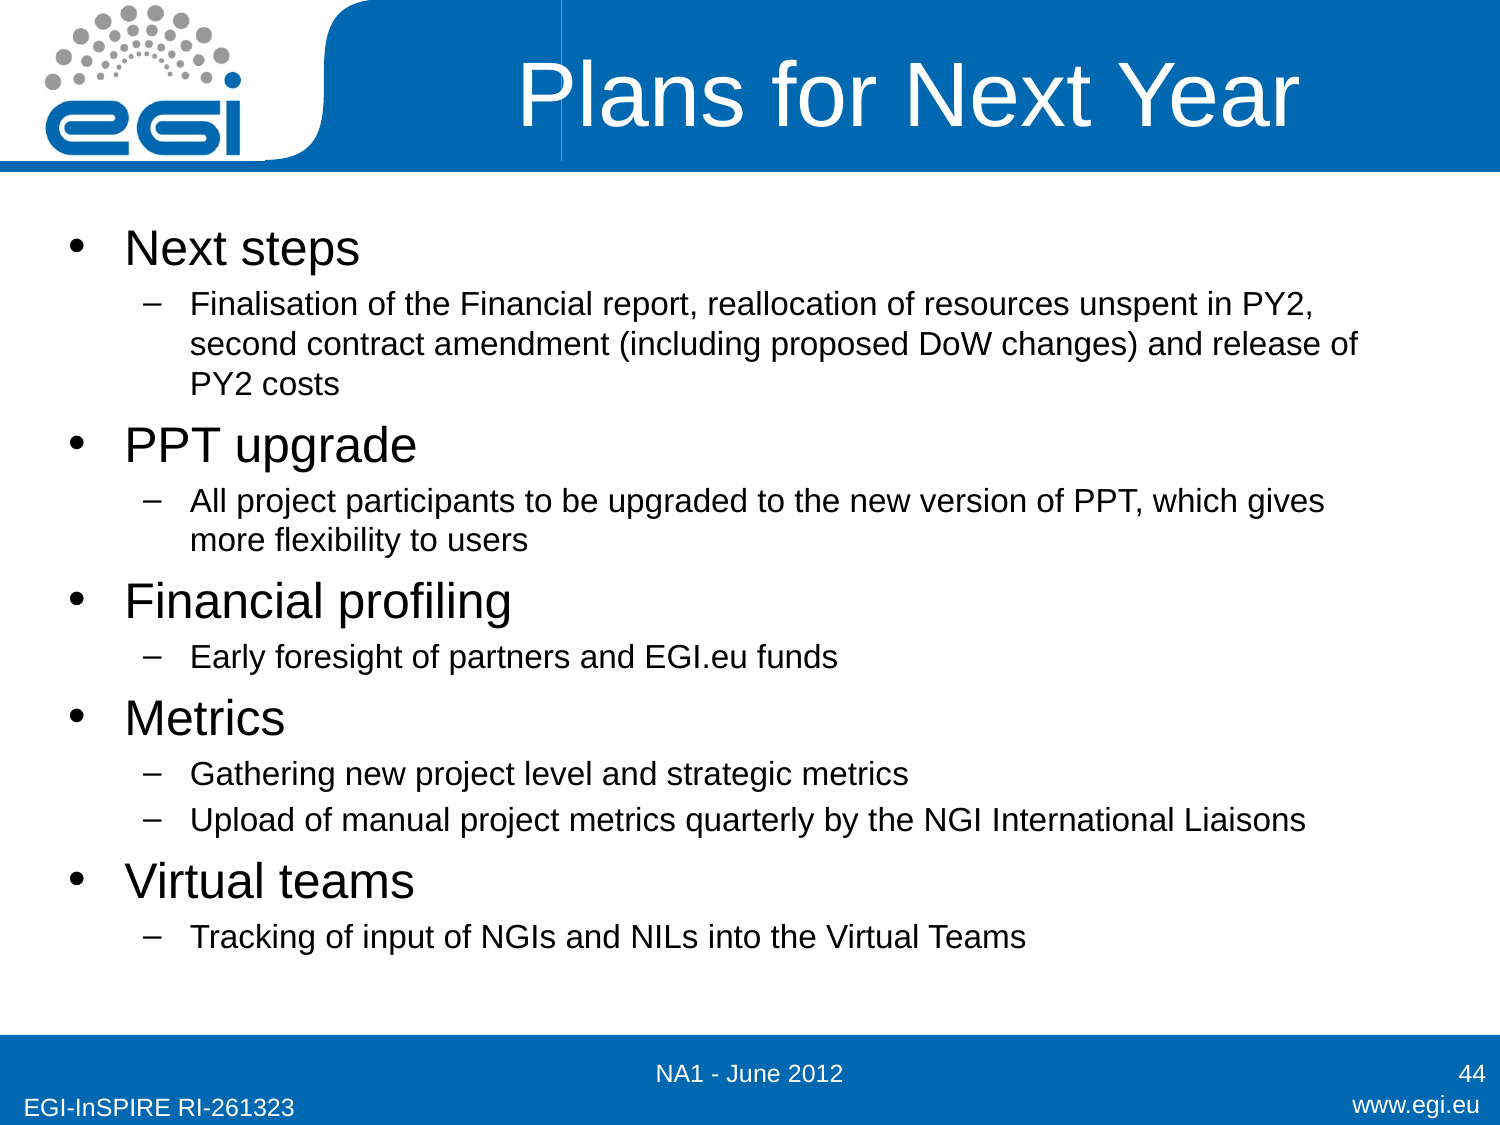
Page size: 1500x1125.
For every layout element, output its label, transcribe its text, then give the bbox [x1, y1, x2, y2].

picture [0, 0, 265, 161]
title Plans for Next Year [348, 19, 1471, 161]
list Next steps Finalisation of the Financial report, reallocation of resources unspent in PY2, second contract amendment (including proposed DoW changes) and release of PY2 costs PPT upgrade All project participants to be upgraded to the new version of PPT, which gives more flexibility to users Financial profiling Early foresight of partners and EGI.eu funds Metrics Gathering new project level and strategic metrics Upload of manual project metrics quarterly by the NGI International Liaisons Virtual teams Tracking of input of NGIs and NILs into the Virtual Teams [53, 208, 1378, 951]
slide_number 44 [1151, 1042, 1500, 1103]
footer NA1 - June 2012 [512, 1042, 988, 1103]
